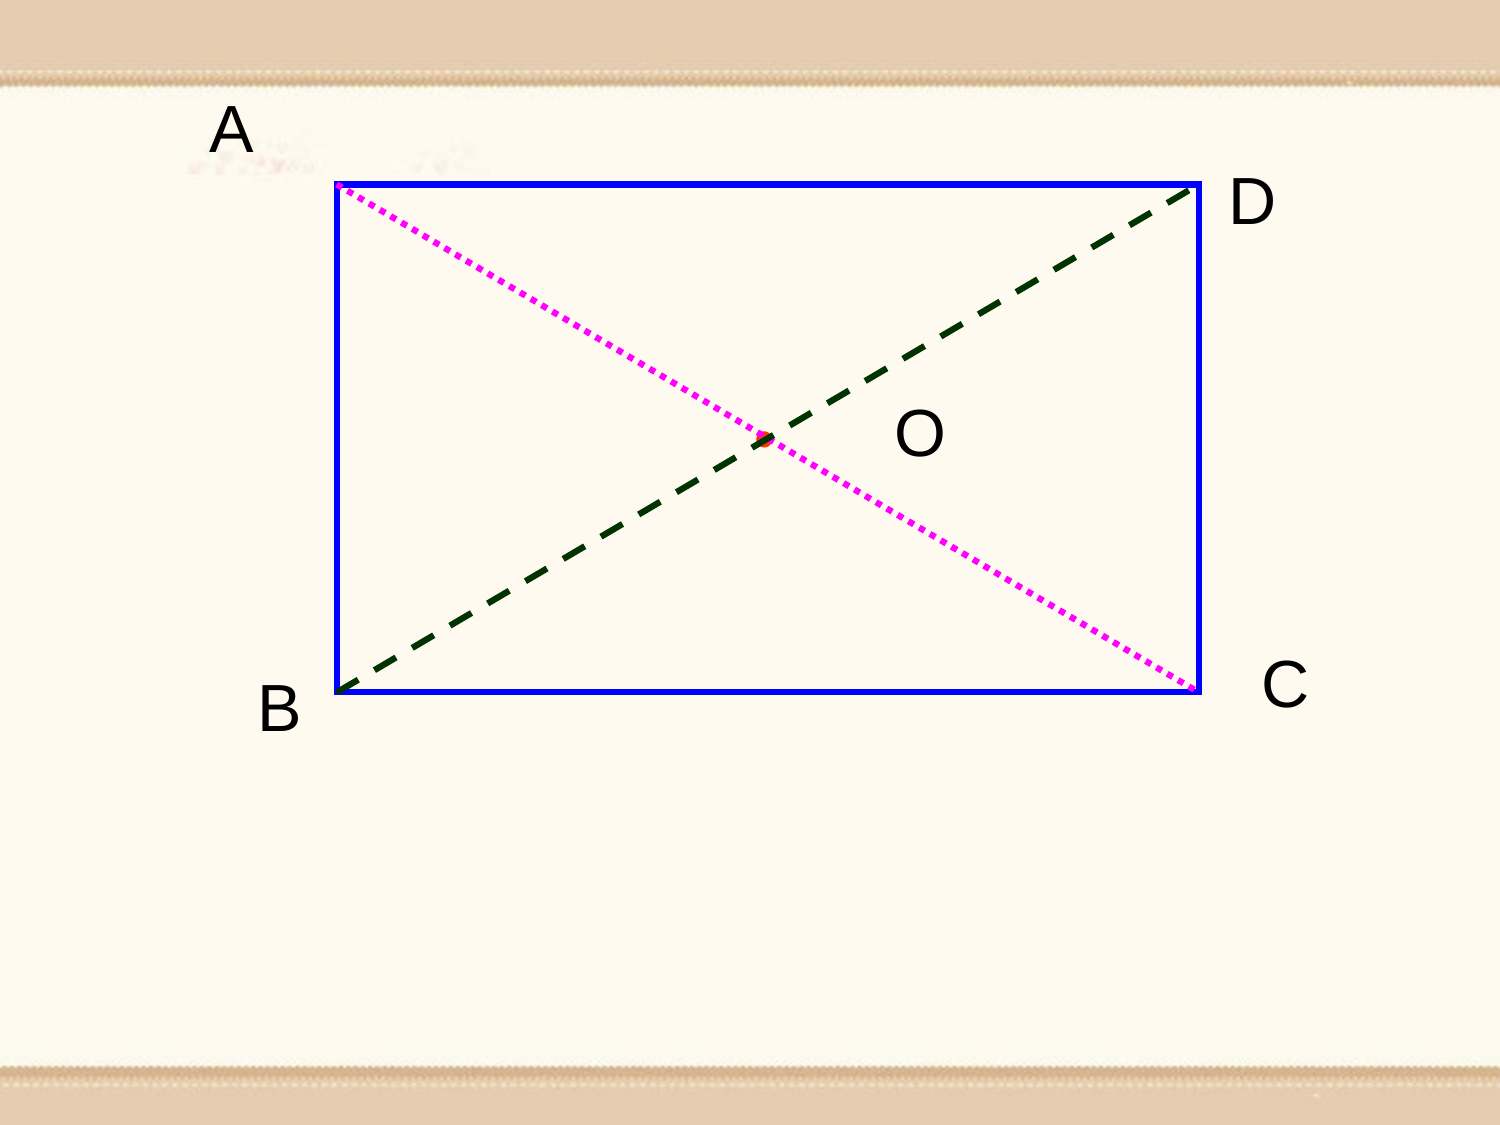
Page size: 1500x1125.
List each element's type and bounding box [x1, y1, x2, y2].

text_box [194, 77, 1325, 753]
picture [0, 0, 1500, 1125]
